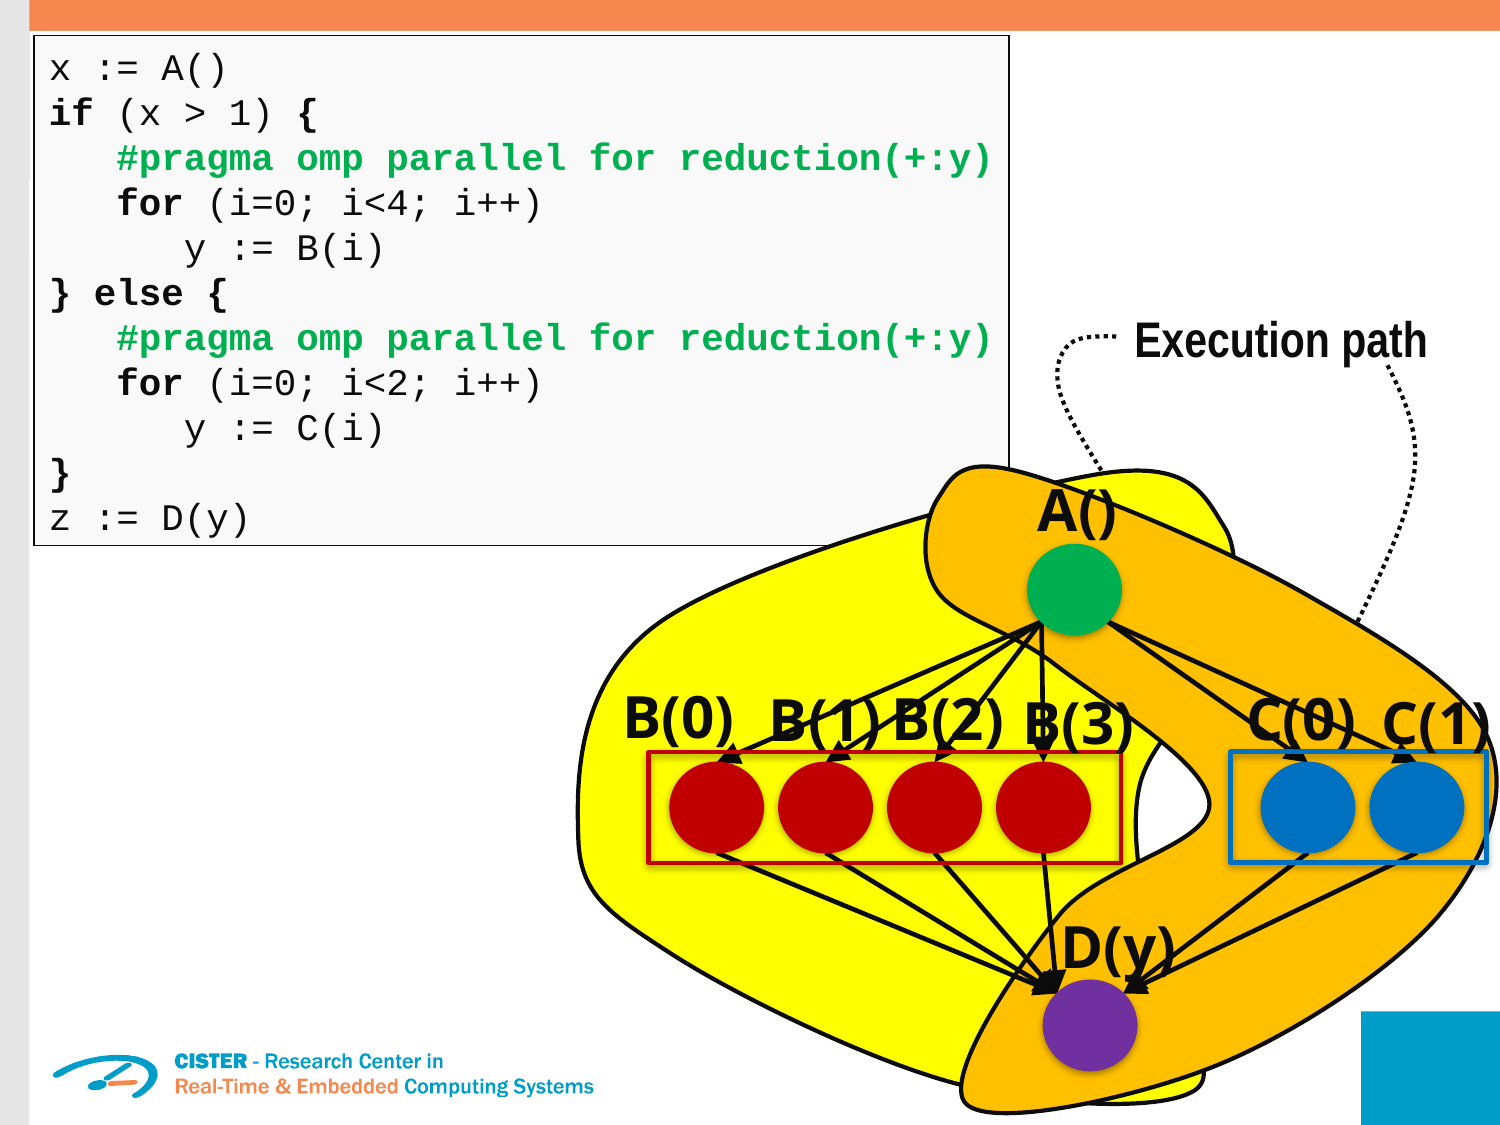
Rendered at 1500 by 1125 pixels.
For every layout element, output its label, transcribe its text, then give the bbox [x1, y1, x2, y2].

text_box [577, 299, 1500, 1114]
text_box x := A() if (x > 1) { #pragma omp parallel for reduction(+:y) for (i=0; i<4; i++) y := B(i) } else { #pragma omp parallel for reduction(+:y) for (i=0; i<2; i++) y := C(i) } z := D(y) [33, 35, 1010, 546]
